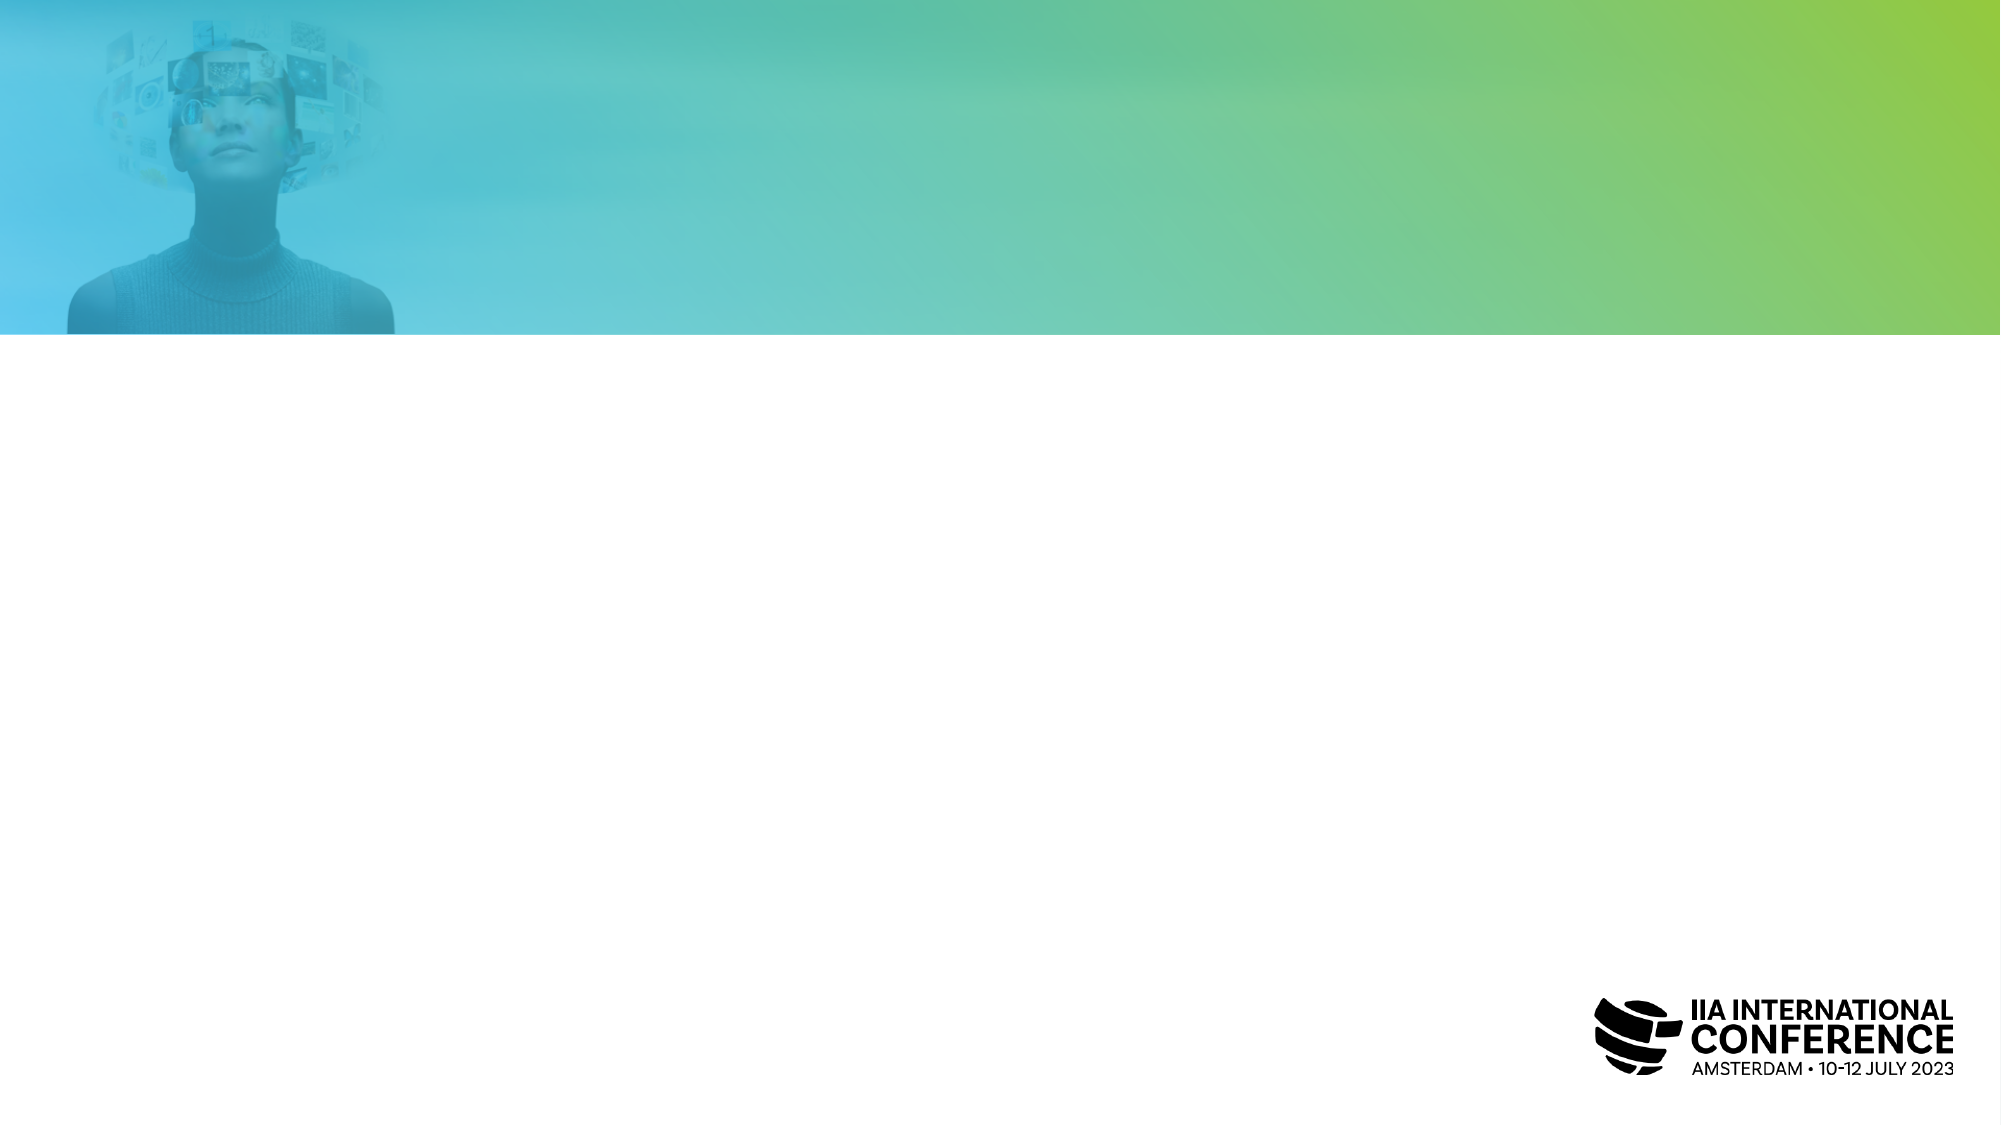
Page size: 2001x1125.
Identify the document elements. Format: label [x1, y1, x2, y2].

picture [0, 0, 512, 334]
